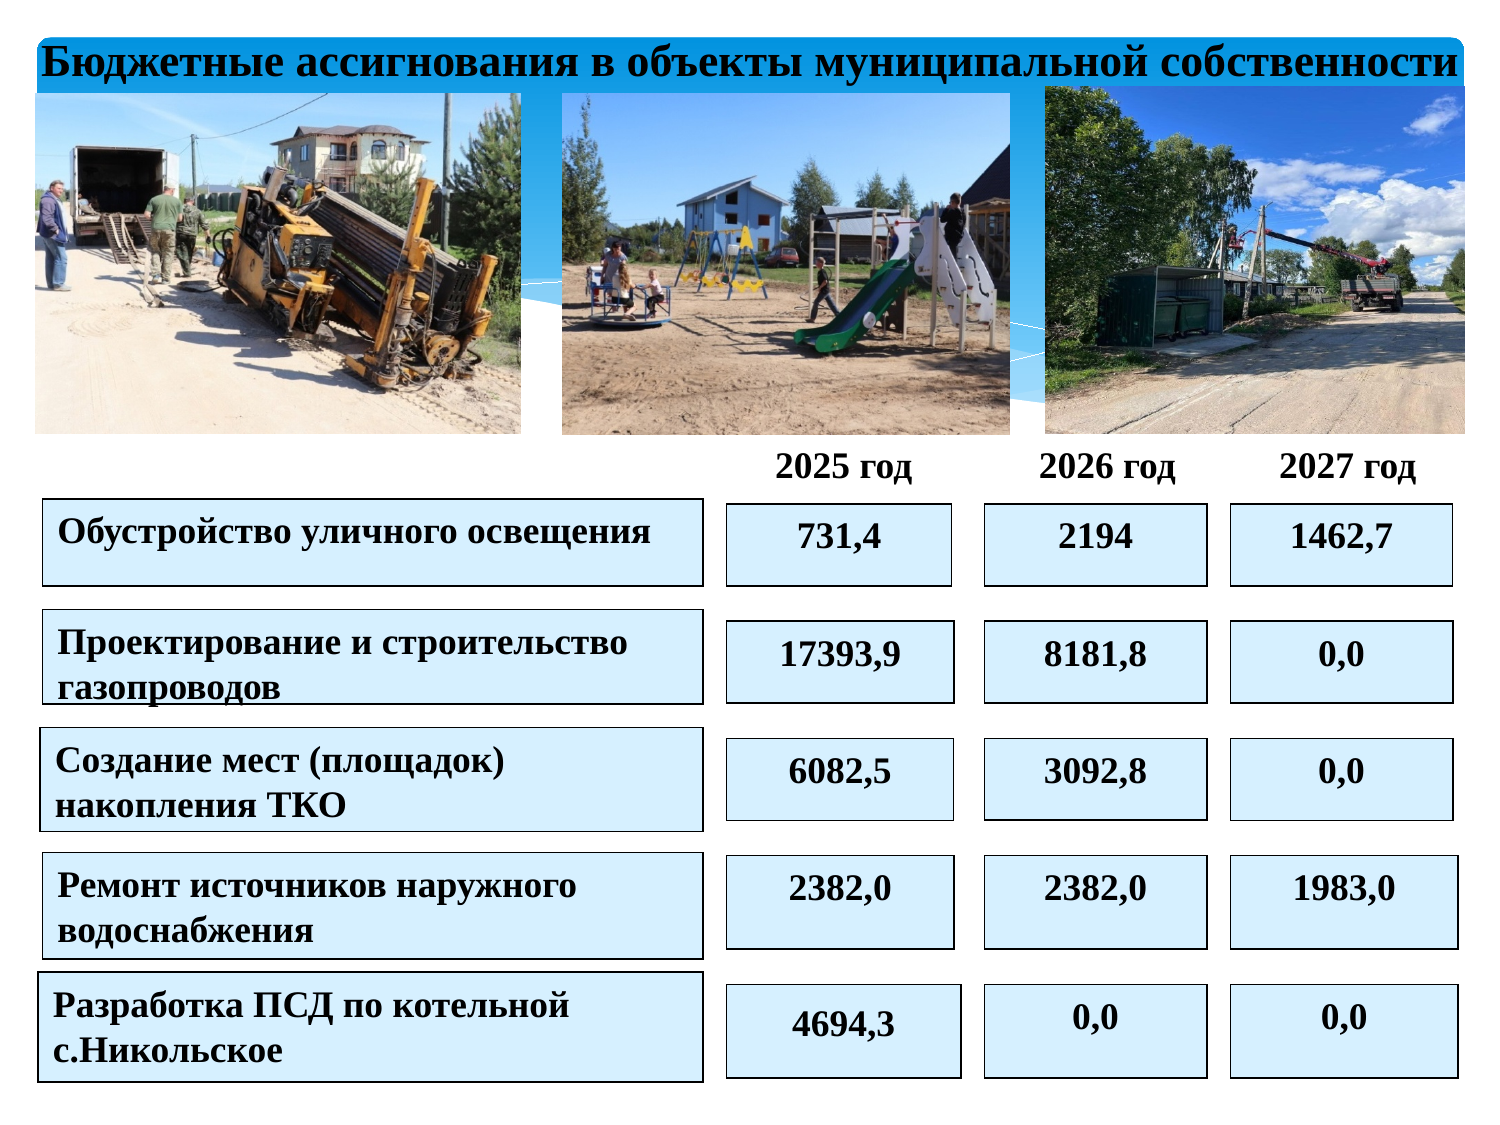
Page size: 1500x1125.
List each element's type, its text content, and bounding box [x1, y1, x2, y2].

text_box 0,0 [984, 984, 1207, 1079]
text_box 3092,8 [984, 738, 1207, 820]
text_box 0,0 [1230, 738, 1453, 821]
text_box 2027 год [1253, 443, 1442, 494]
text_box 17393,9 [726, 621, 955, 704]
text_box 4694,3 [726, 984, 961, 1079]
text_box 6082,5 [726, 738, 954, 821]
text_box 2382,0 [726, 855, 955, 950]
text_box Разработка ПСД по котельной с.Никольское [38, 972, 704, 1083]
text_box 2025 год [726, 444, 961, 494]
text_box 731,4 [726, 503, 952, 586]
text_box 1462,7 [1230, 503, 1453, 586]
text_box Проектирование и строительство газопроводов [42, 609, 704, 704]
text_box 0,0 [1230, 621, 1453, 704]
text_box 1983,0 [1230, 855, 1458, 950]
text_box 2026 год [996, 433, 1219, 494]
text_box Бюджетные ассигнования в объекты муниципальной собственности [0, 23, 1500, 94]
picture [34, 93, 522, 434]
text_box 8181,8 [984, 621, 1207, 704]
text_box 0,0 [1230, 984, 1458, 1079]
text_box 2194 [984, 503, 1207, 586]
text_box Создание мест (площадок) накопления ТКО [39, 727, 704, 832]
picture [1045, 85, 1466, 434]
text_box Обустройство уличного освещения [42, 499, 704, 586]
text_box Ремонт источников наружного водоснабжения [42, 852, 704, 959]
picture [562, 93, 1010, 435]
text_box 2382,0 [984, 855, 1207, 950]
